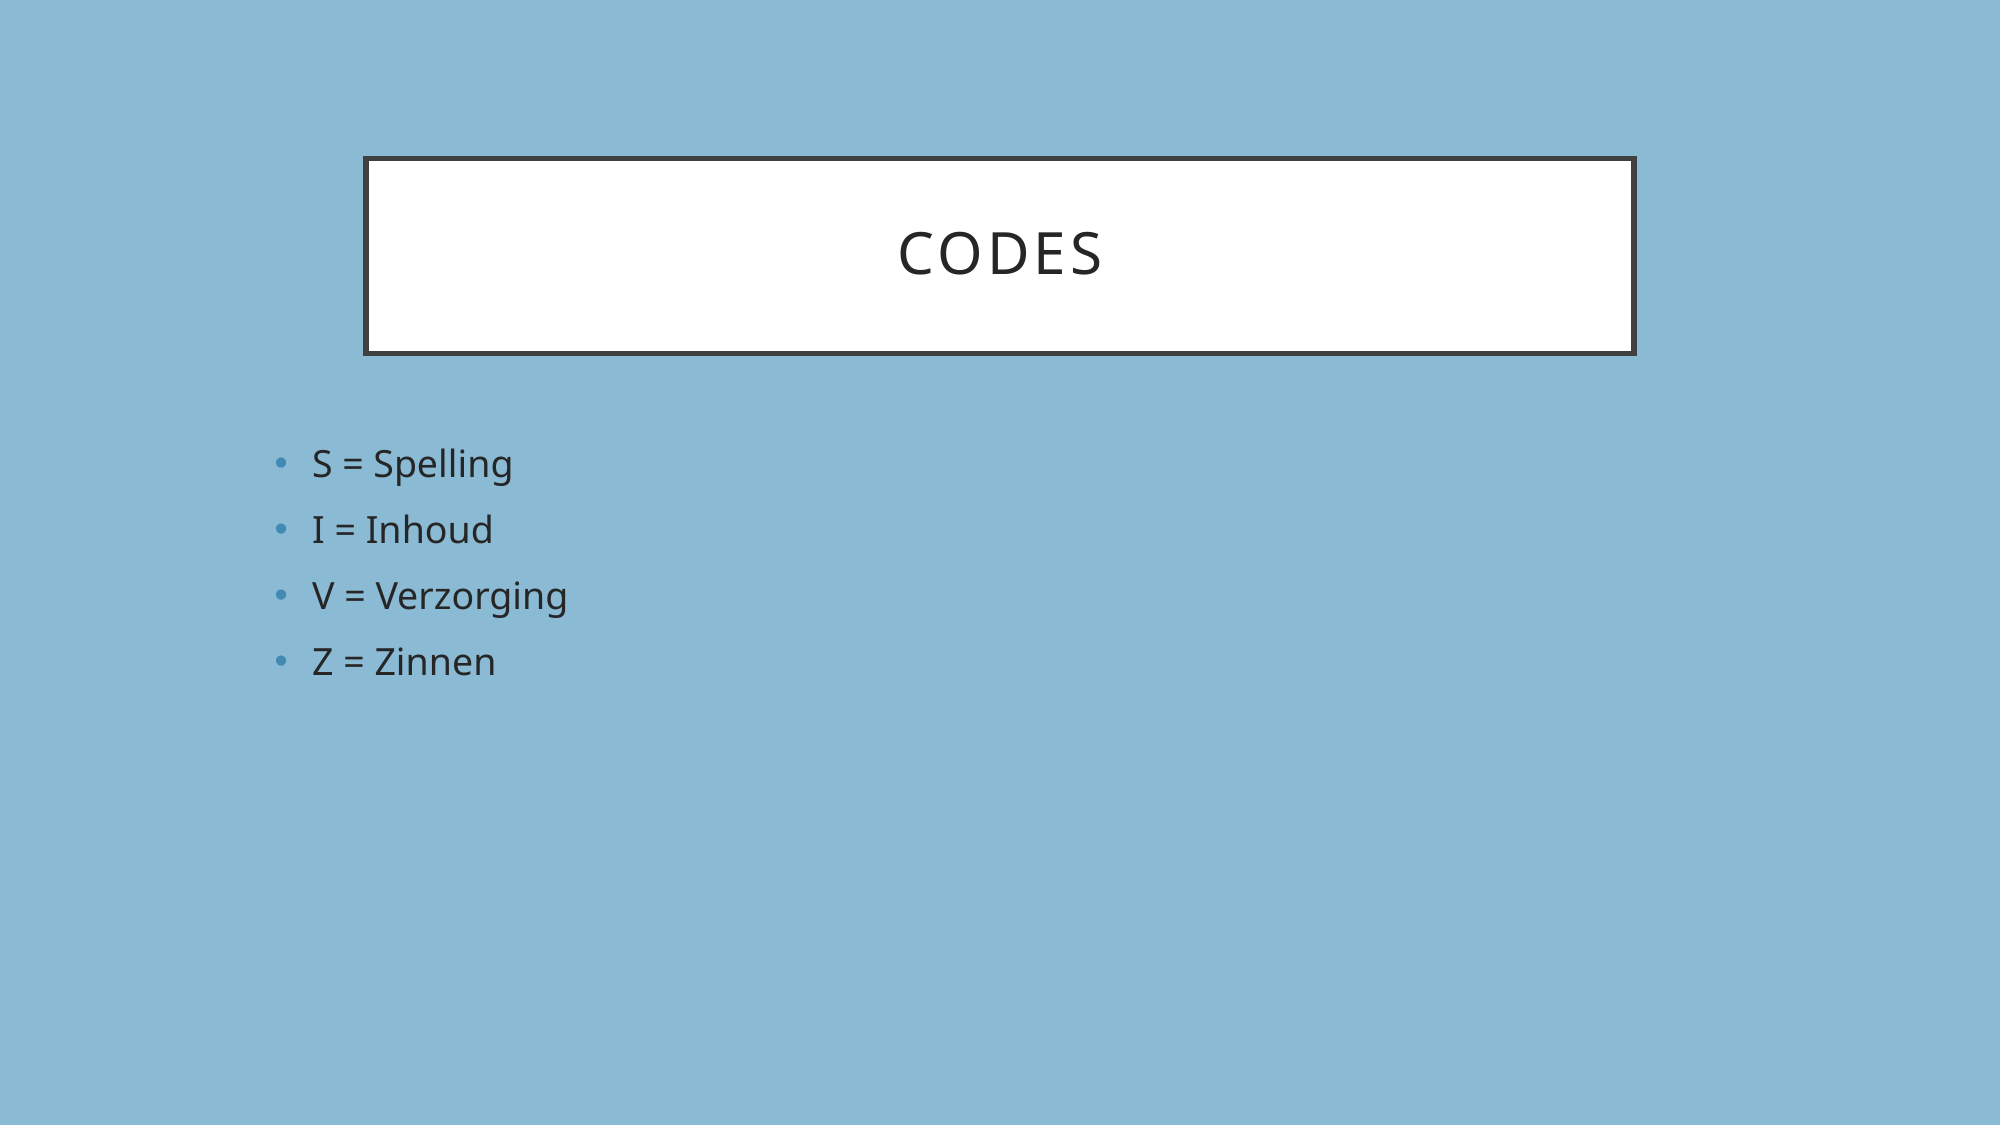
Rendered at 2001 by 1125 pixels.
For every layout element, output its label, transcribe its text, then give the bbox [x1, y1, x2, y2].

title Codes [363, 156, 1637, 356]
list S = Spelling I = Inhoud V = Verzorging Z = Zinnen [259, 432, 961, 942]
